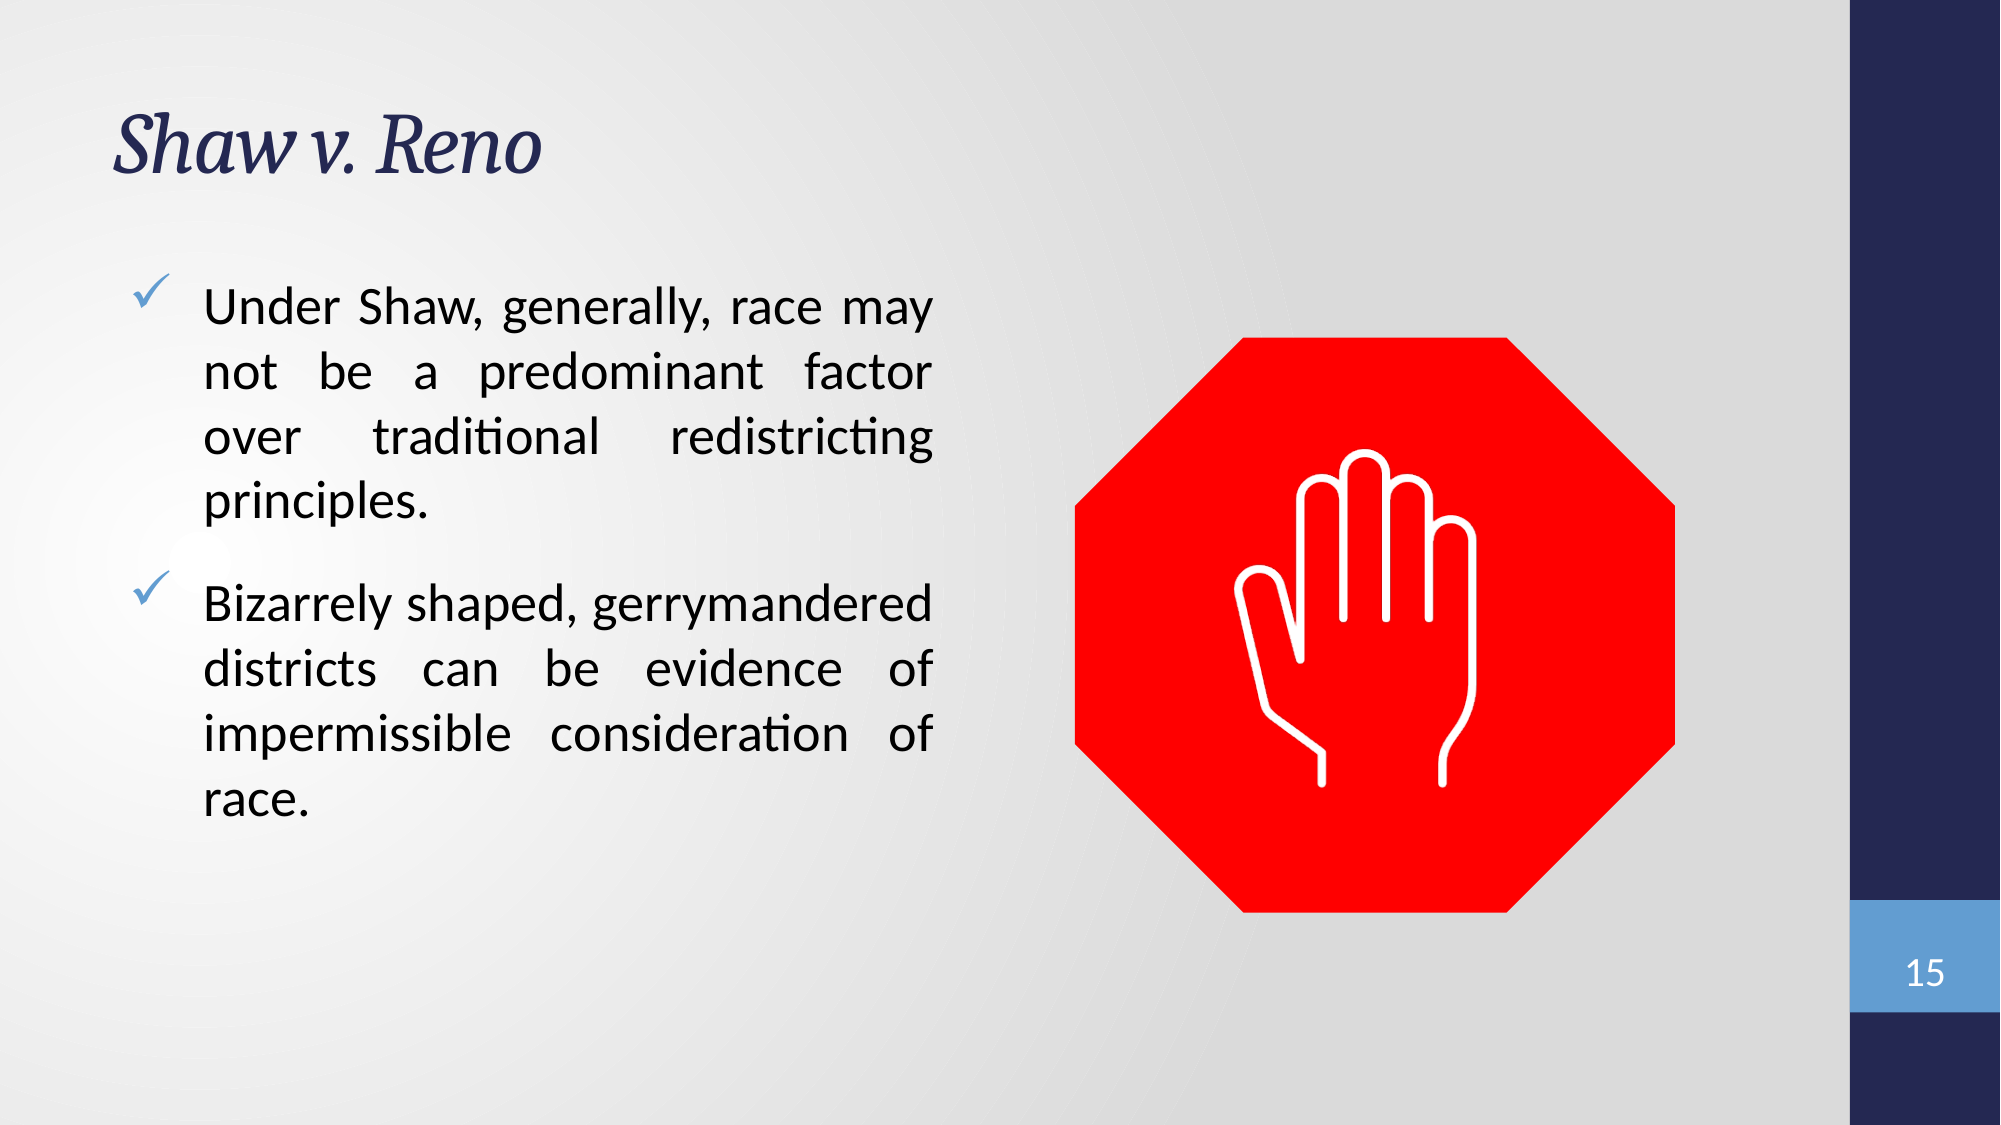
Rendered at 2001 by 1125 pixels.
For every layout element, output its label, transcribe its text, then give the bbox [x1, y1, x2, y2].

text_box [1074, 336, 1676, 913]
title Shaw v. Reno [99, 45, 1767, 233]
list Under Shaw, generally, race may not be a predominant factor over traditional redistricting principles. Bizarrely shaped, gerrymandered districts can be evidence of impermissible consideration of race. [99, 262, 950, 971]
